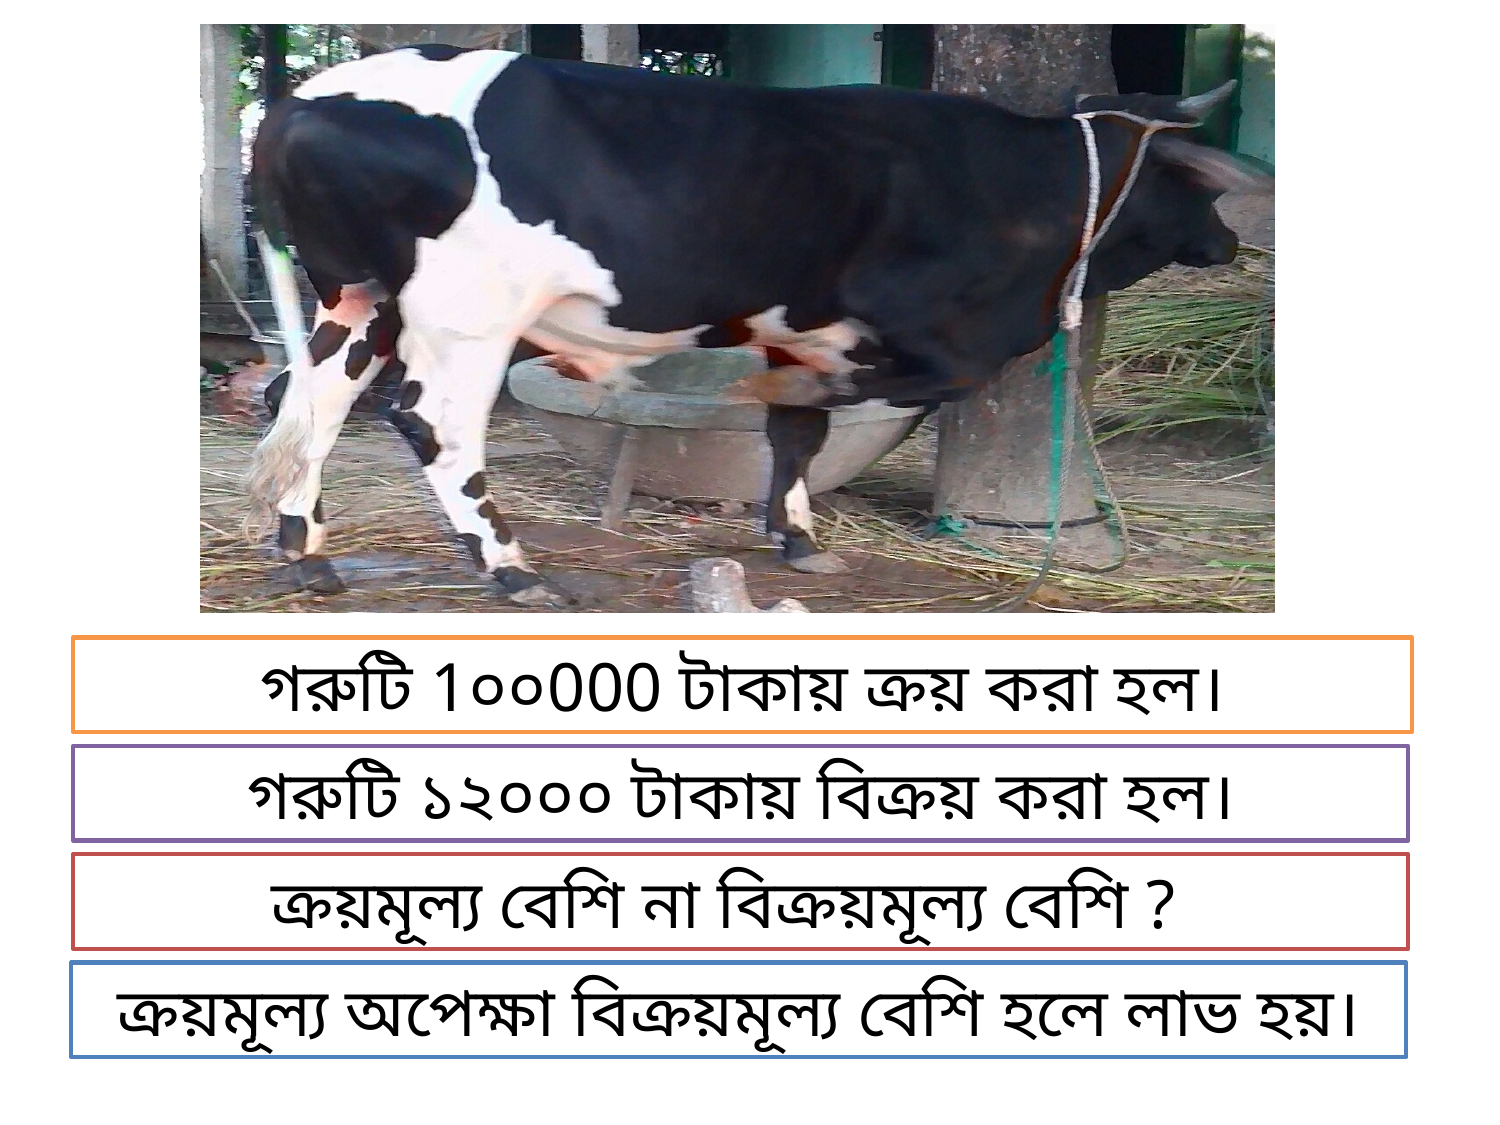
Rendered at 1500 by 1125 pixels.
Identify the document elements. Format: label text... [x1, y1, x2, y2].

text_box গরুটি ১২০০০ টাকায় বিক্রয় করা হল। [71, 744, 1410, 843]
text_box ক্রয়মূল্য বেশি না বিক্রয়মূল্য বেশি ? [71, 852, 1410, 951]
text_box ক্রয়মূল্য অপেক্ষা বিক্রয়মূল্য বেশি হলে লাভ হয়। [69, 960, 1408, 1059]
text_box গরুটি 1০০000 টাকায় ক্রয় করা হল। [71, 635, 1414, 734]
picture [199, 24, 1276, 613]
